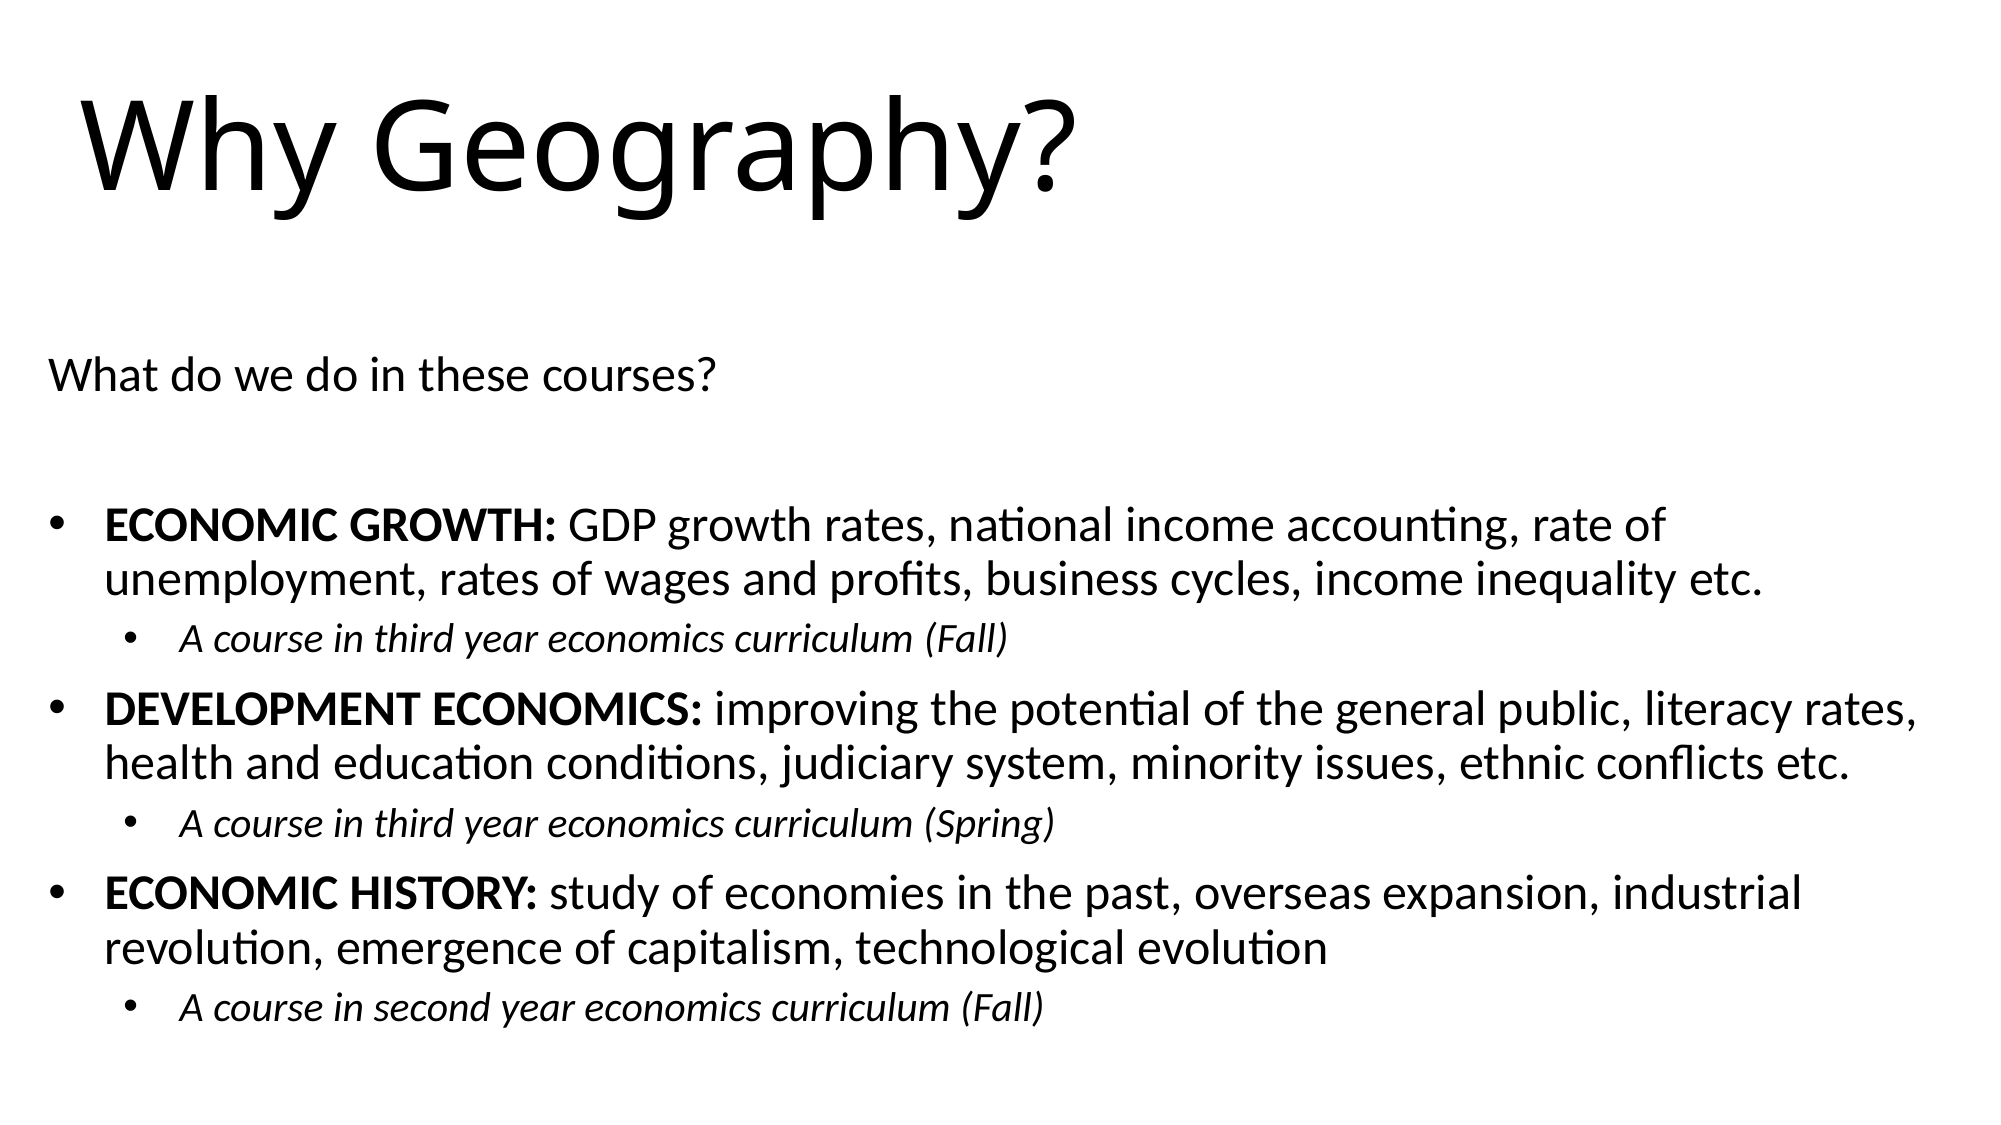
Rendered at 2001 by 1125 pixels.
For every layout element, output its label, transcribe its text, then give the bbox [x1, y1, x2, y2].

subtitle What do we do in these courses? ECONOMIC GROWTH: GDP growth rates, national income accounting, rate of unemployment, rates of wages and profits, business cycles, income inequality etc. A course in third year economics curriculum (Fall) DEVELOPMENT ECONOMICS: improving the potential of the general public, literacy rates, health and education conditions, judiciary system, minority issues, ethnic conflicts etc. A course in third year economics curriculum (Spring) ECONOMIC HISTORY: study of economies in the past, overseas expansion, industrial revolution, emergence of capitalism, technological evolution A course in second year economics curriculum (Fall) [33, 260, 1975, 1078]
title Why Geography? [64, 29, 1975, 225]
